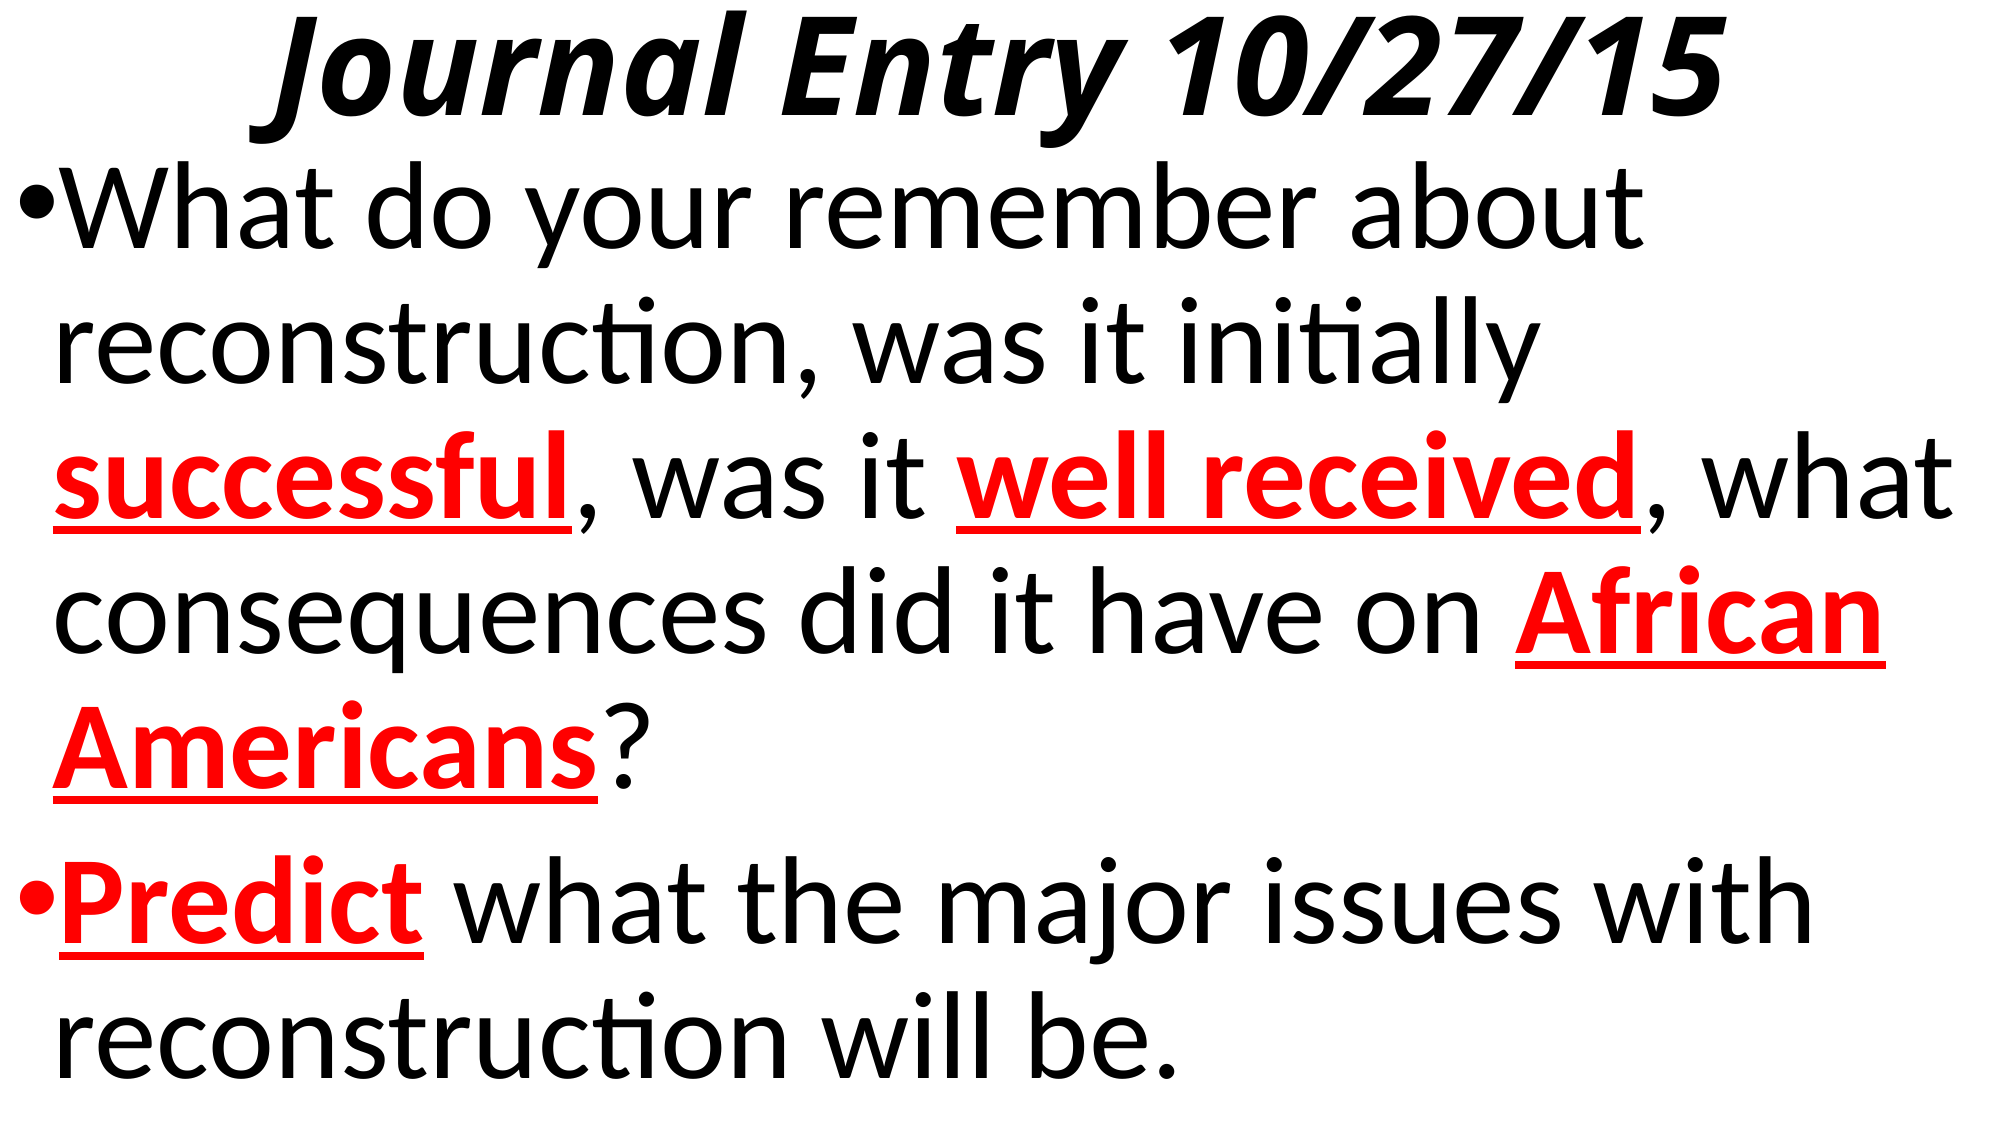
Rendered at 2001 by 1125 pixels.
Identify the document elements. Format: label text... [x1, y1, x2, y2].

list What do your remember about reconstruction, was it initially successful, was it well received, what consequences did it have on African Americans? Predict what the major issues with reconstruction will be. [0, 132, 2000, 1125]
title Journal Entry 10/27/15 [0, 0, 2000, 132]
